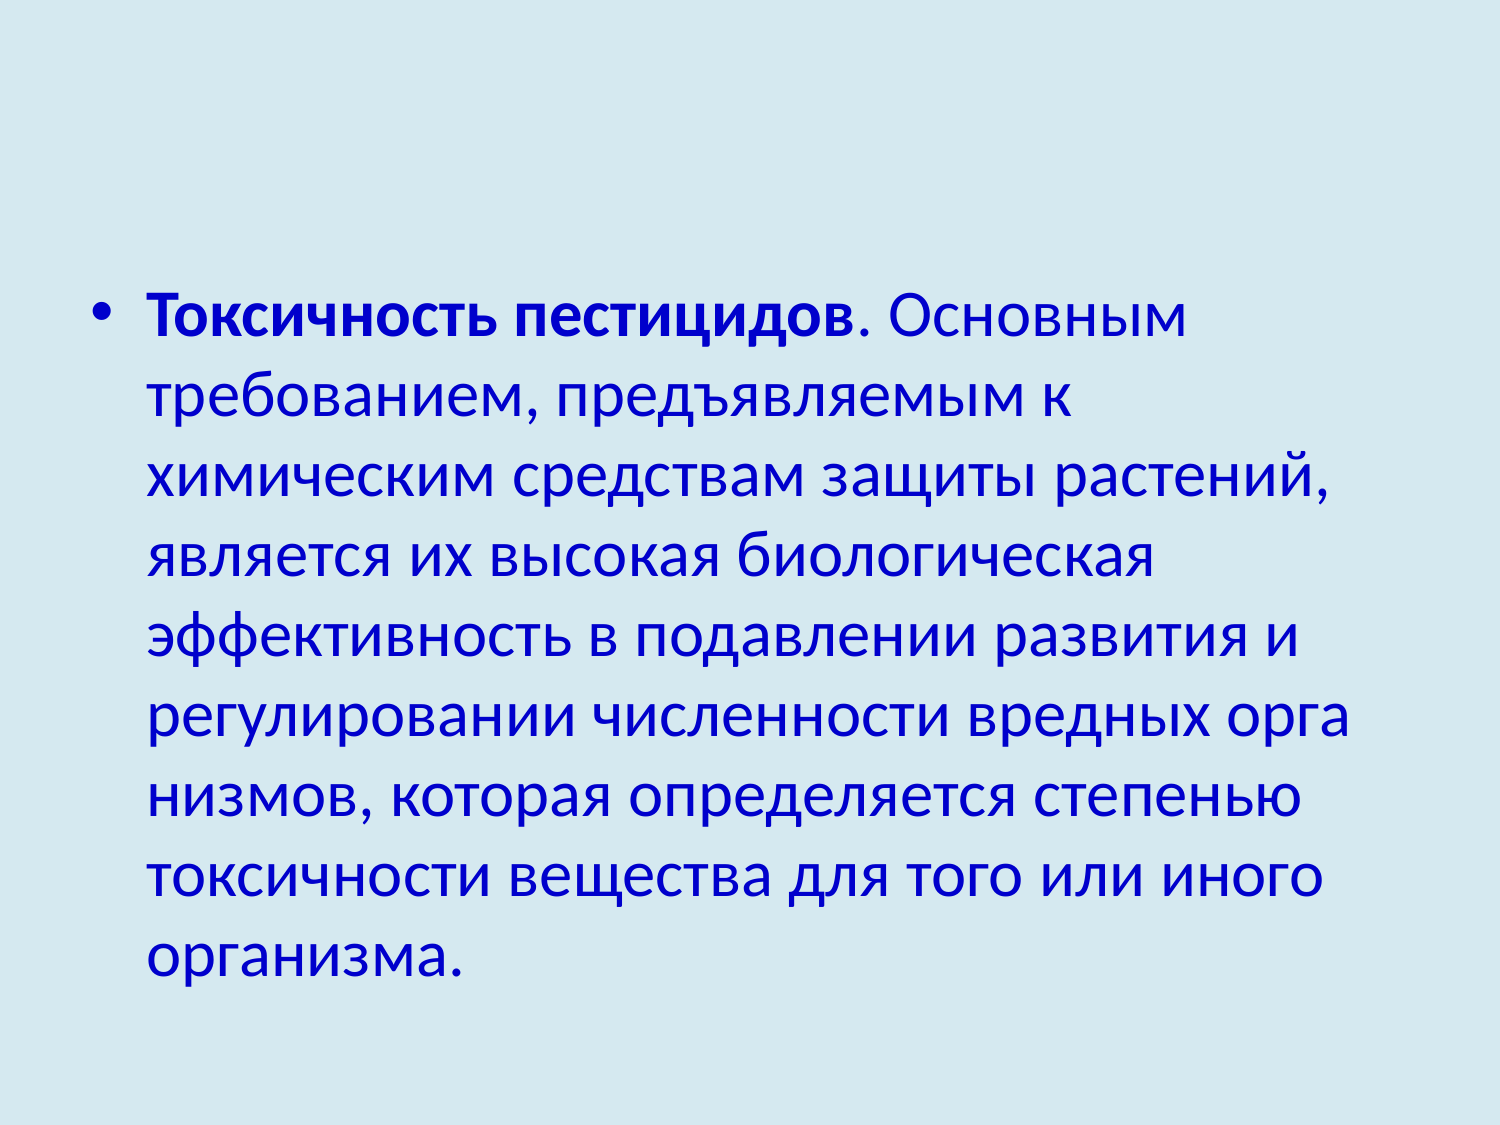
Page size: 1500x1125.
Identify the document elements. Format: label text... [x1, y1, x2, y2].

list Токсичность пестицидов. Основным требованием, предъявляемым к химическим средствам защиты растений, является их высокая биологическая эффективность в подавлении развития и регулировании численности вредных орга­низмов, которая определяется степенью токсичности вещества для того или иного организма. [75, 262, 1425, 1005]
